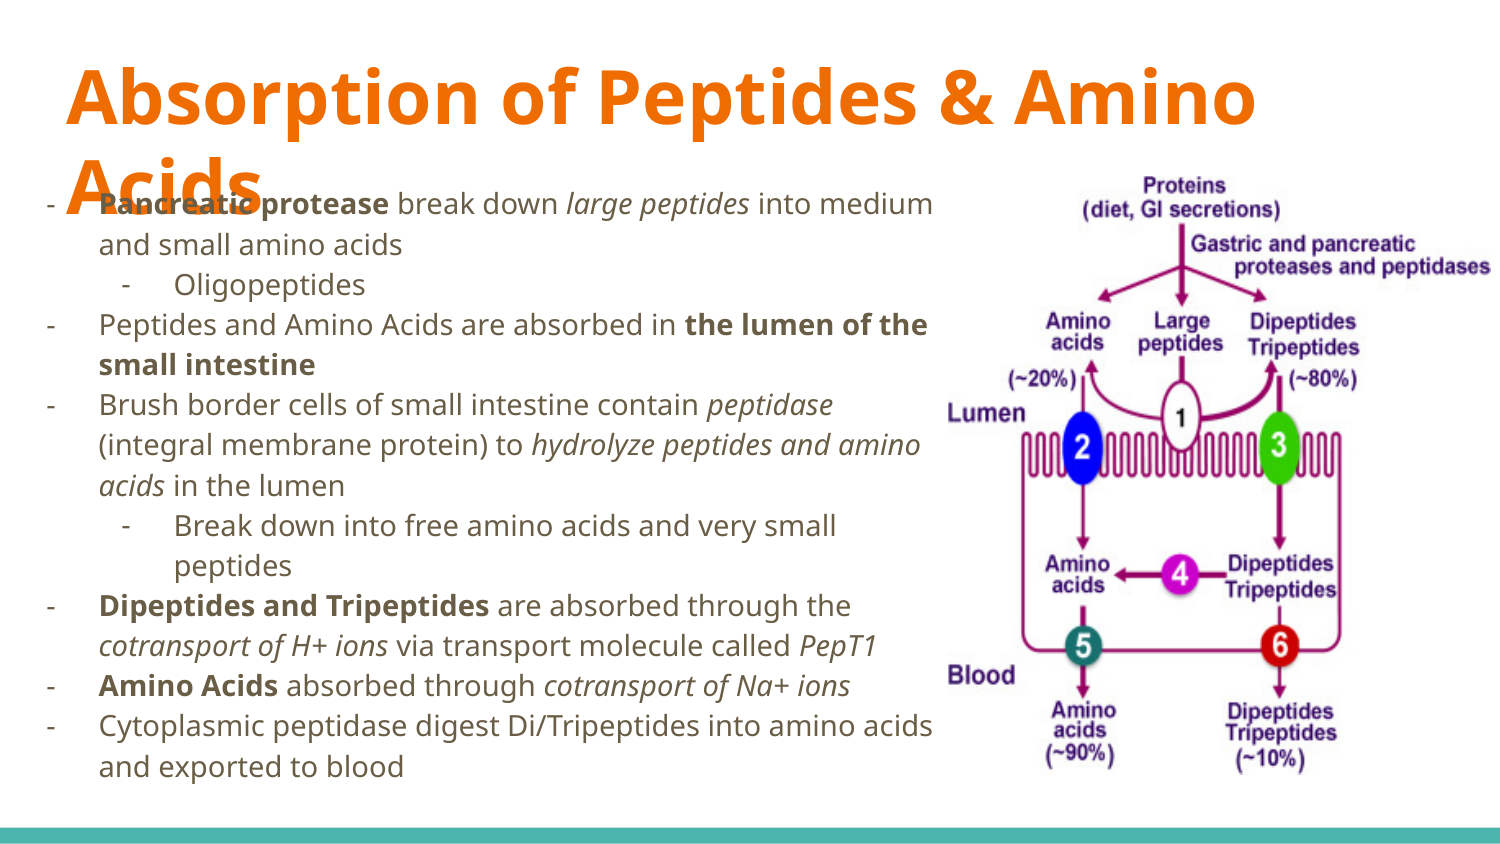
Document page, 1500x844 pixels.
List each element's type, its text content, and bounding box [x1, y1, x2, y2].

list Pancreatic protease break down large peptides into medium and small amino acids Oligopeptides Peptides and Amino Acids are absorbed in the lumen of the small intestine Brush border cells of small intestine contain peptidase (integral membrane protein) to hydrolyze peptides and amino acids in the lumen Break down into free amino acids and very small peptides Dipeptides and Tripeptides are absorbed through the cotransport of H+ ions via transport molecule called PepT1 Amino Acids absorbed through cotransport of Na+ ions Cytoplasmic peptidase digest Di/Tripeptides into amino acids and exported to blood [8, 165, 968, 708]
title Absorption of Peptides & Amino Acids [51, 34, 1449, 151]
picture [947, 176, 1491, 775]
